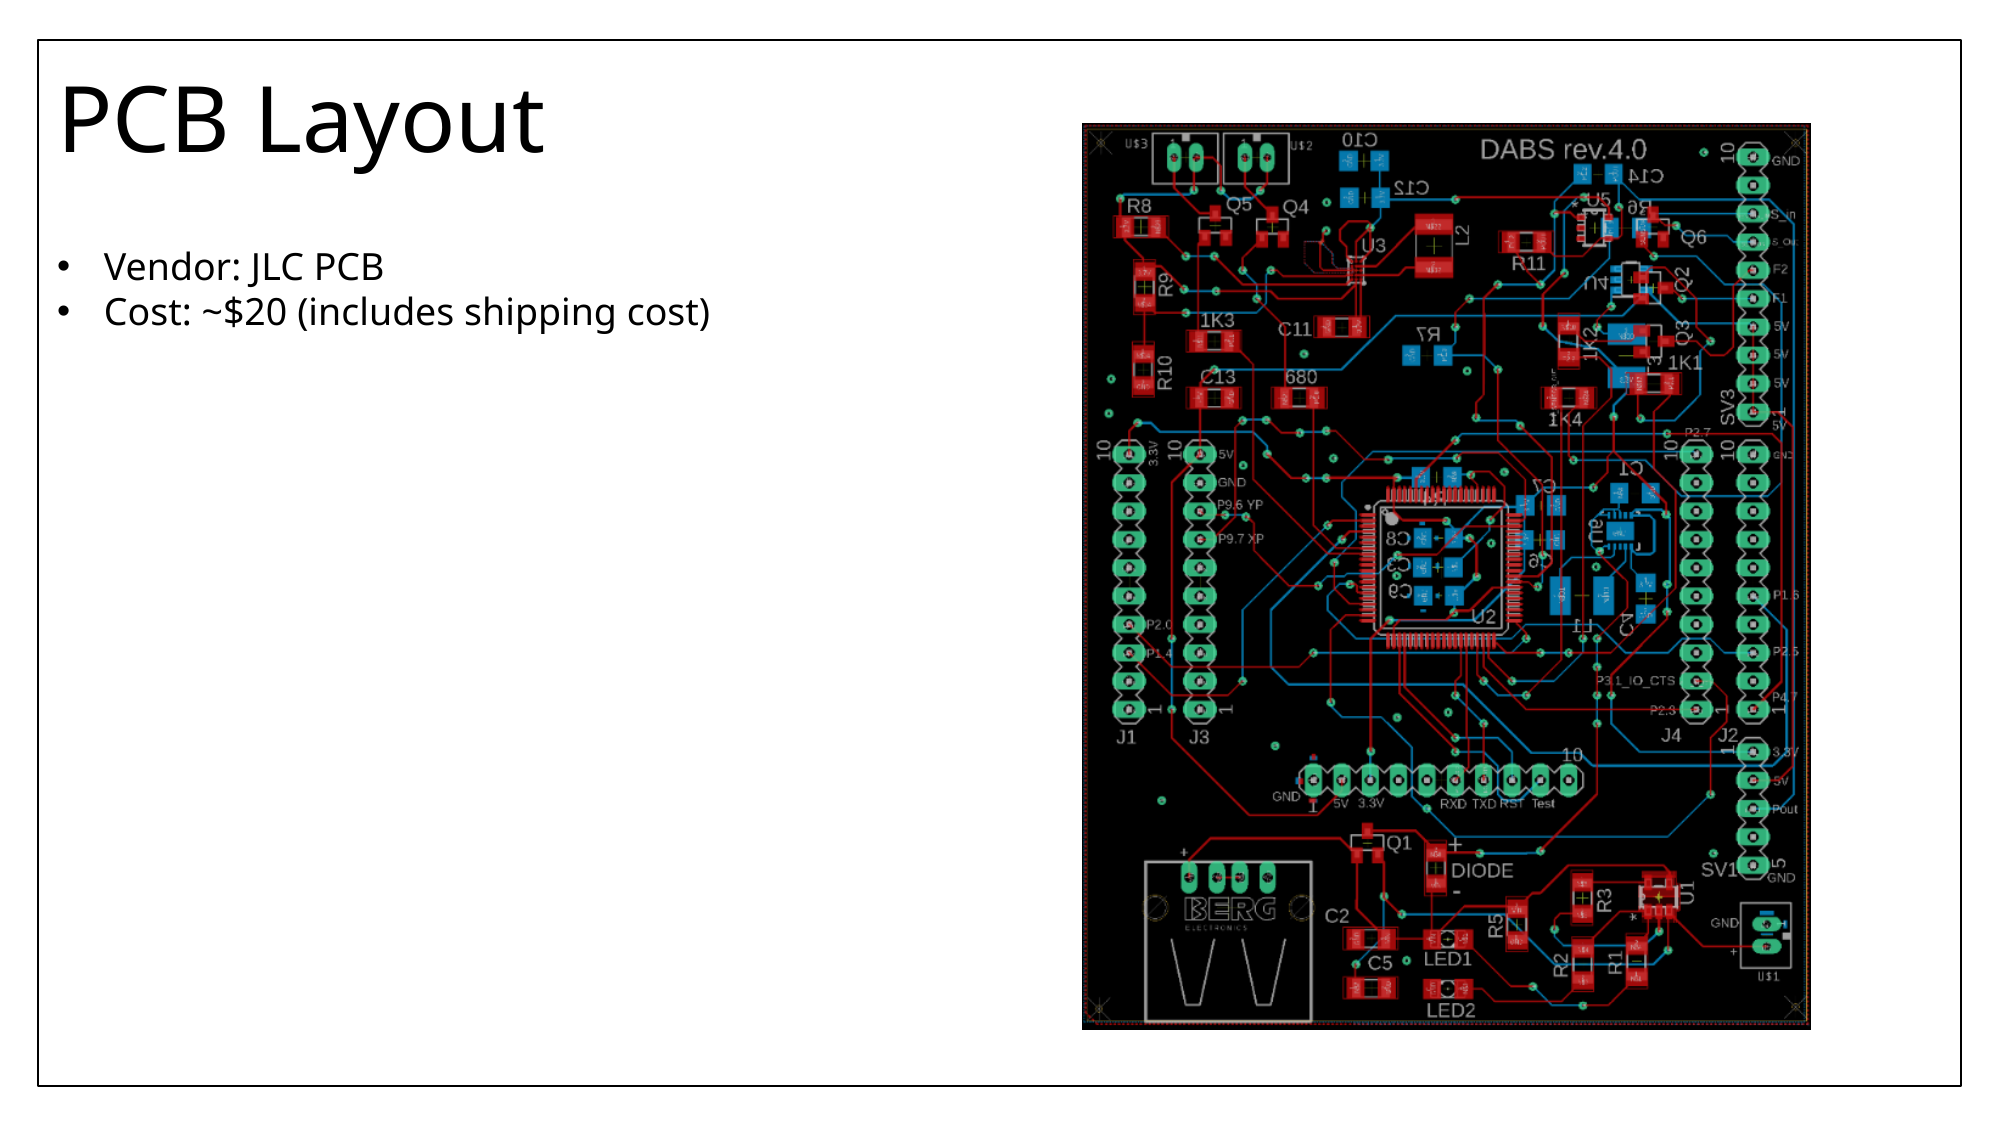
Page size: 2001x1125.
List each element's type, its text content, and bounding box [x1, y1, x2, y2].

text_box Vendor: JLC PCB Cost: ~$20 (includes shipping cost) [42, 235, 771, 341]
title PCB Layout [42, 44, 1768, 202]
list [1081, 122, 1811, 1031]
